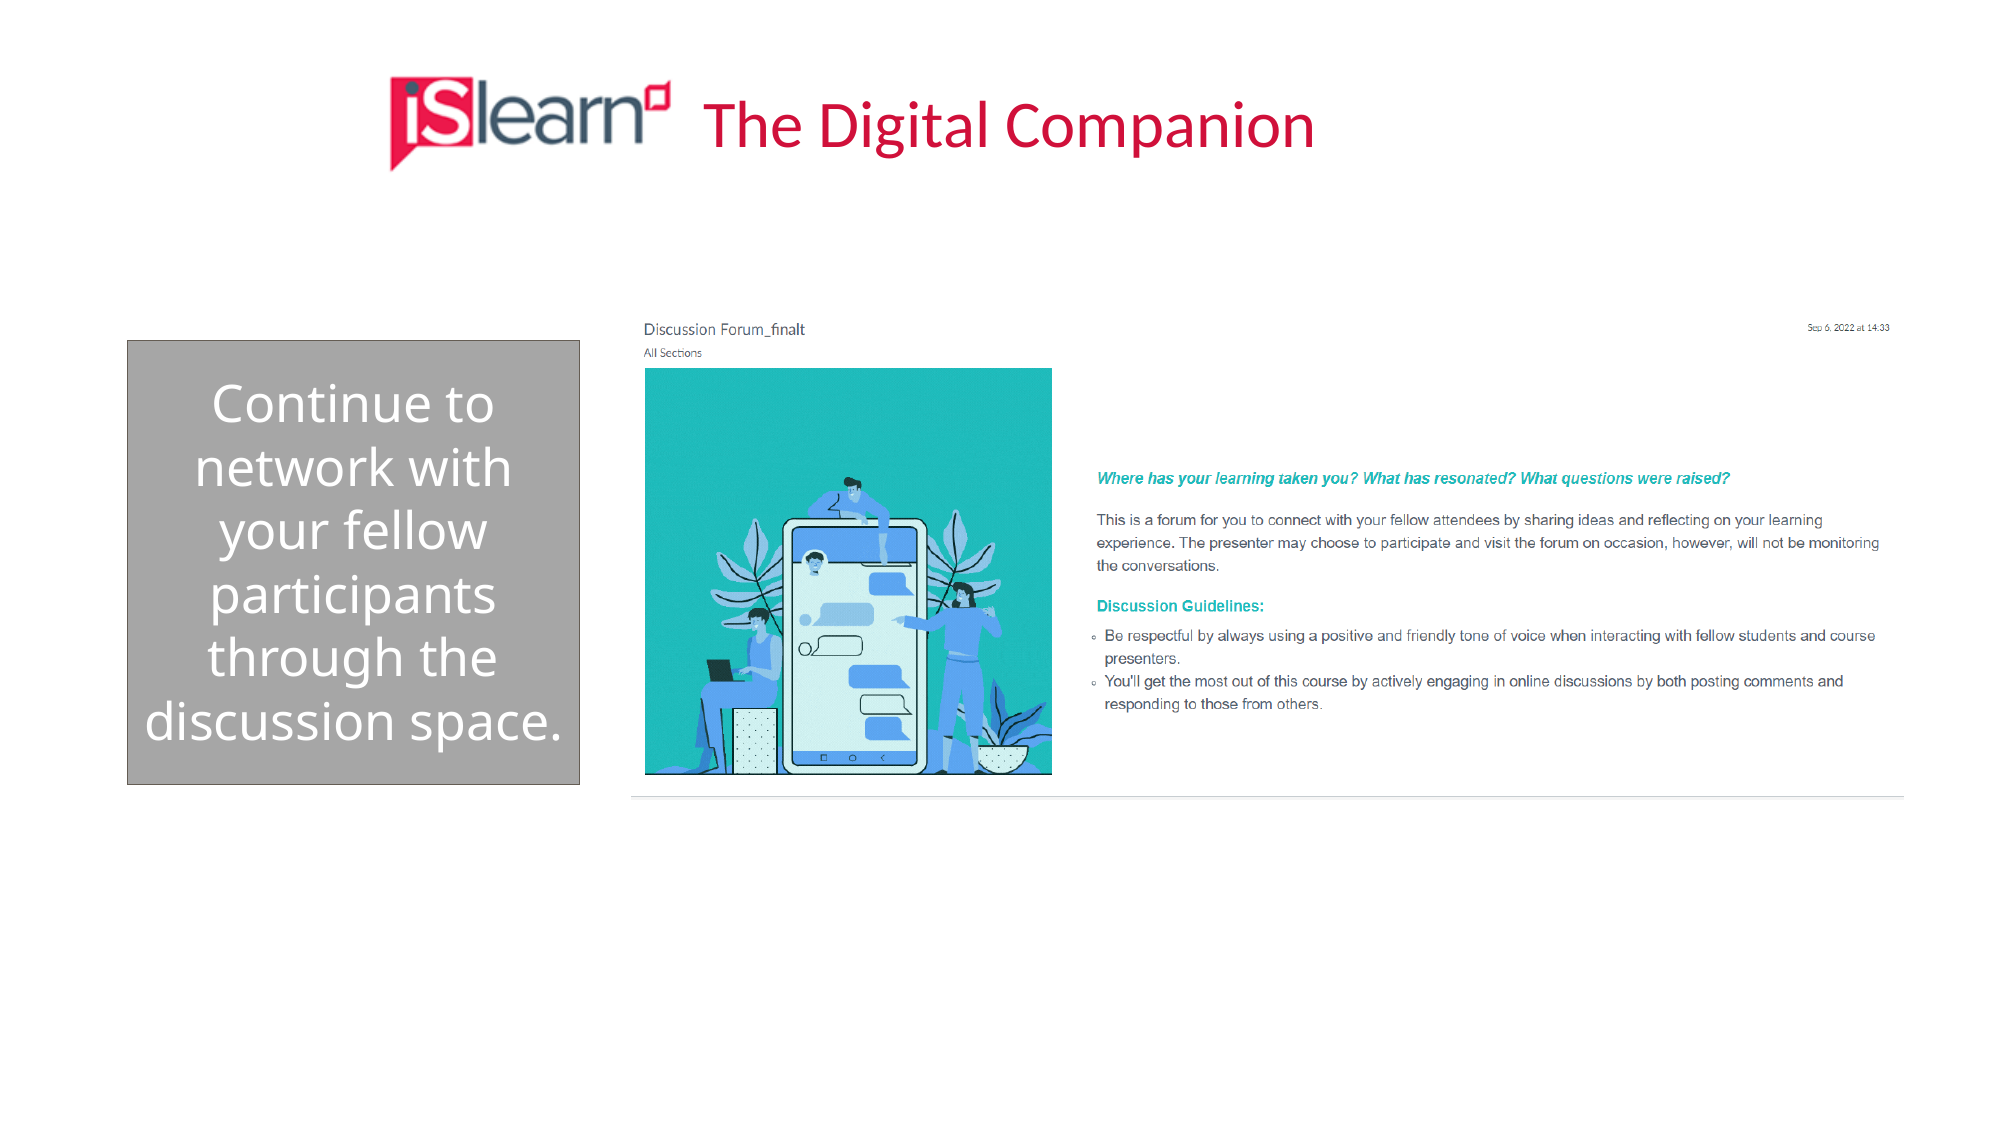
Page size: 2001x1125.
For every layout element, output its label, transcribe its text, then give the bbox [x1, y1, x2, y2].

picture [381, 63, 682, 181]
picture [631, 305, 1904, 800]
text_box The Digital Companion [688, 73, 1490, 169]
text_box Continue to network with your fellow participants through the discussion space. [127, 340, 580, 785]
